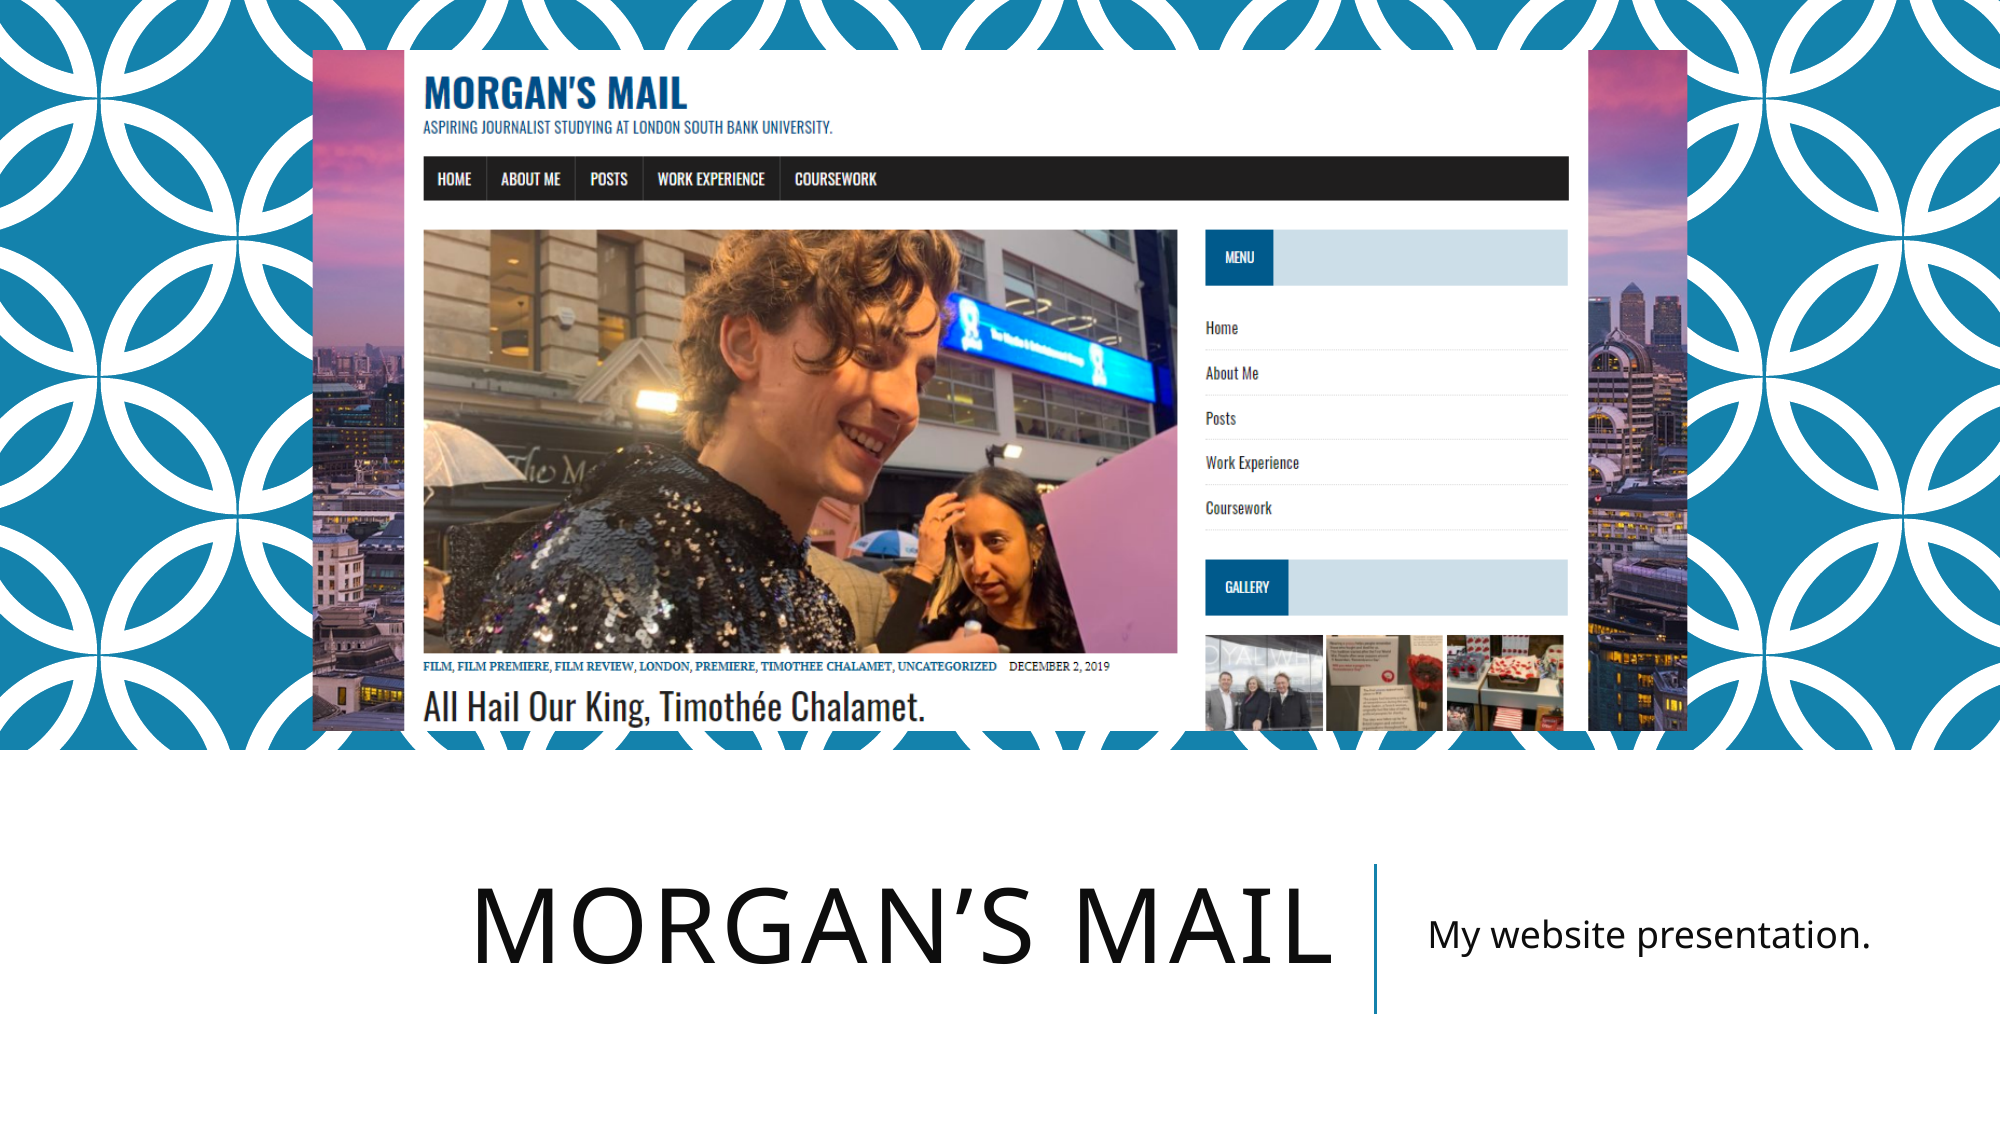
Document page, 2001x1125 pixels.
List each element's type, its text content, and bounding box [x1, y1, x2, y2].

subtitle My website presentation. [1412, 813, 1938, 1054]
title Morgan’s mail [75, 813, 1350, 1054]
picture [312, 50, 1688, 732]
